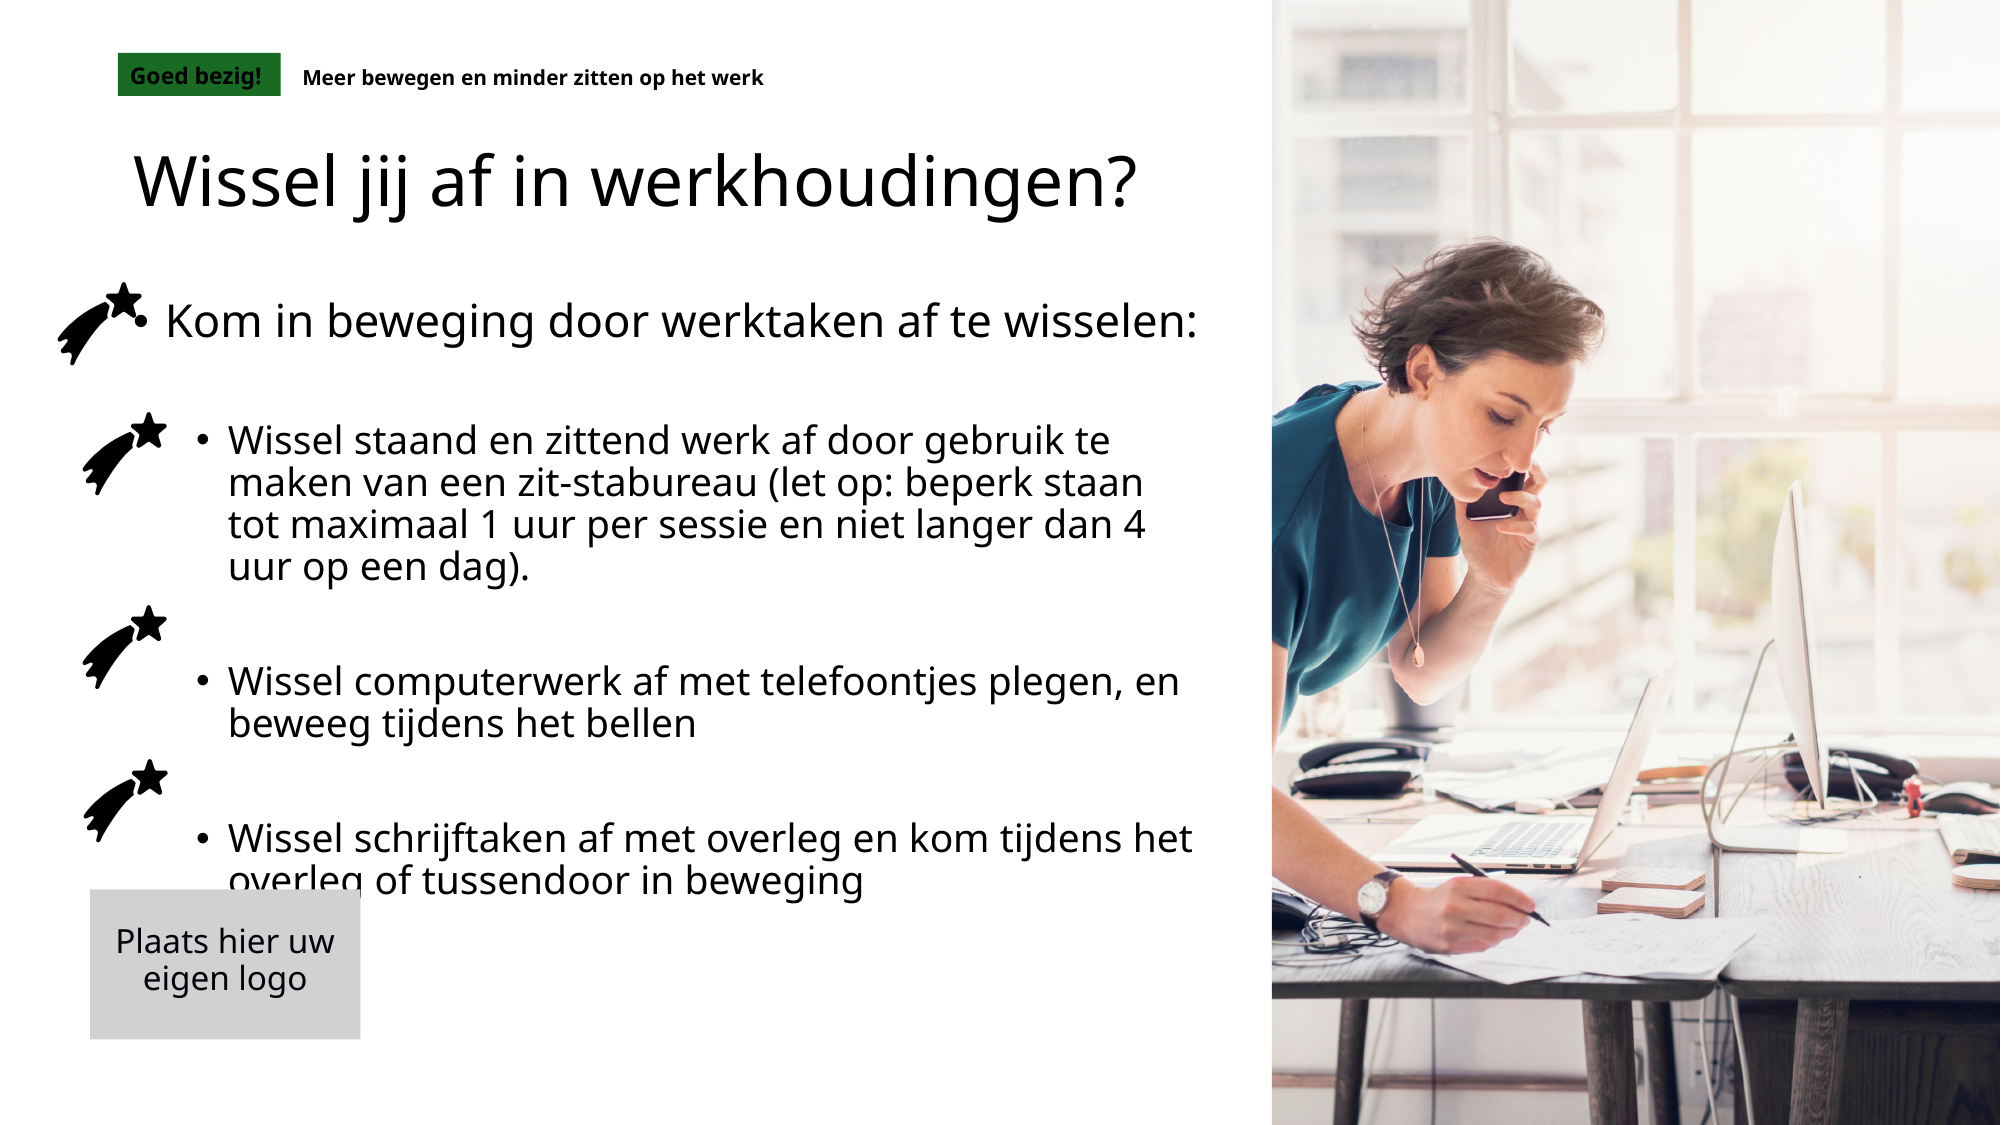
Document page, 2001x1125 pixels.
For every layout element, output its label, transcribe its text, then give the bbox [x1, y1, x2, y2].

title Wissel jij af in werkhoudingen? [118, 118, 1220, 250]
picture [1271, 0, 2000, 1125]
picture [76, 405, 173, 502]
text_box Plaats hier uw eigen logo [90, 889, 361, 1040]
list Meer bewegen en minder zitten op het werk [302, 54, 1271, 96]
picture [51, 275, 148, 371]
list Kom in beweging door werktaken af te wisselen: Wissel staand en zittend werk af door gebruik te maken van een zit-stabureau (let op: beperk staan tot maximaal 1 uur per sessie en niet langer dan 4 uur op een dag). Wissel computerwerk af met telefoontjes plegen, en beweeg tijdens het bellen Wissel schrijftaken af met overleg en kom tijdens het overleg of tussendoor in beweging [118, 290, 1220, 953]
picture [76, 599, 173, 695]
list Goed bezig! [117, 52, 281, 96]
picture [77, 753, 174, 849]
